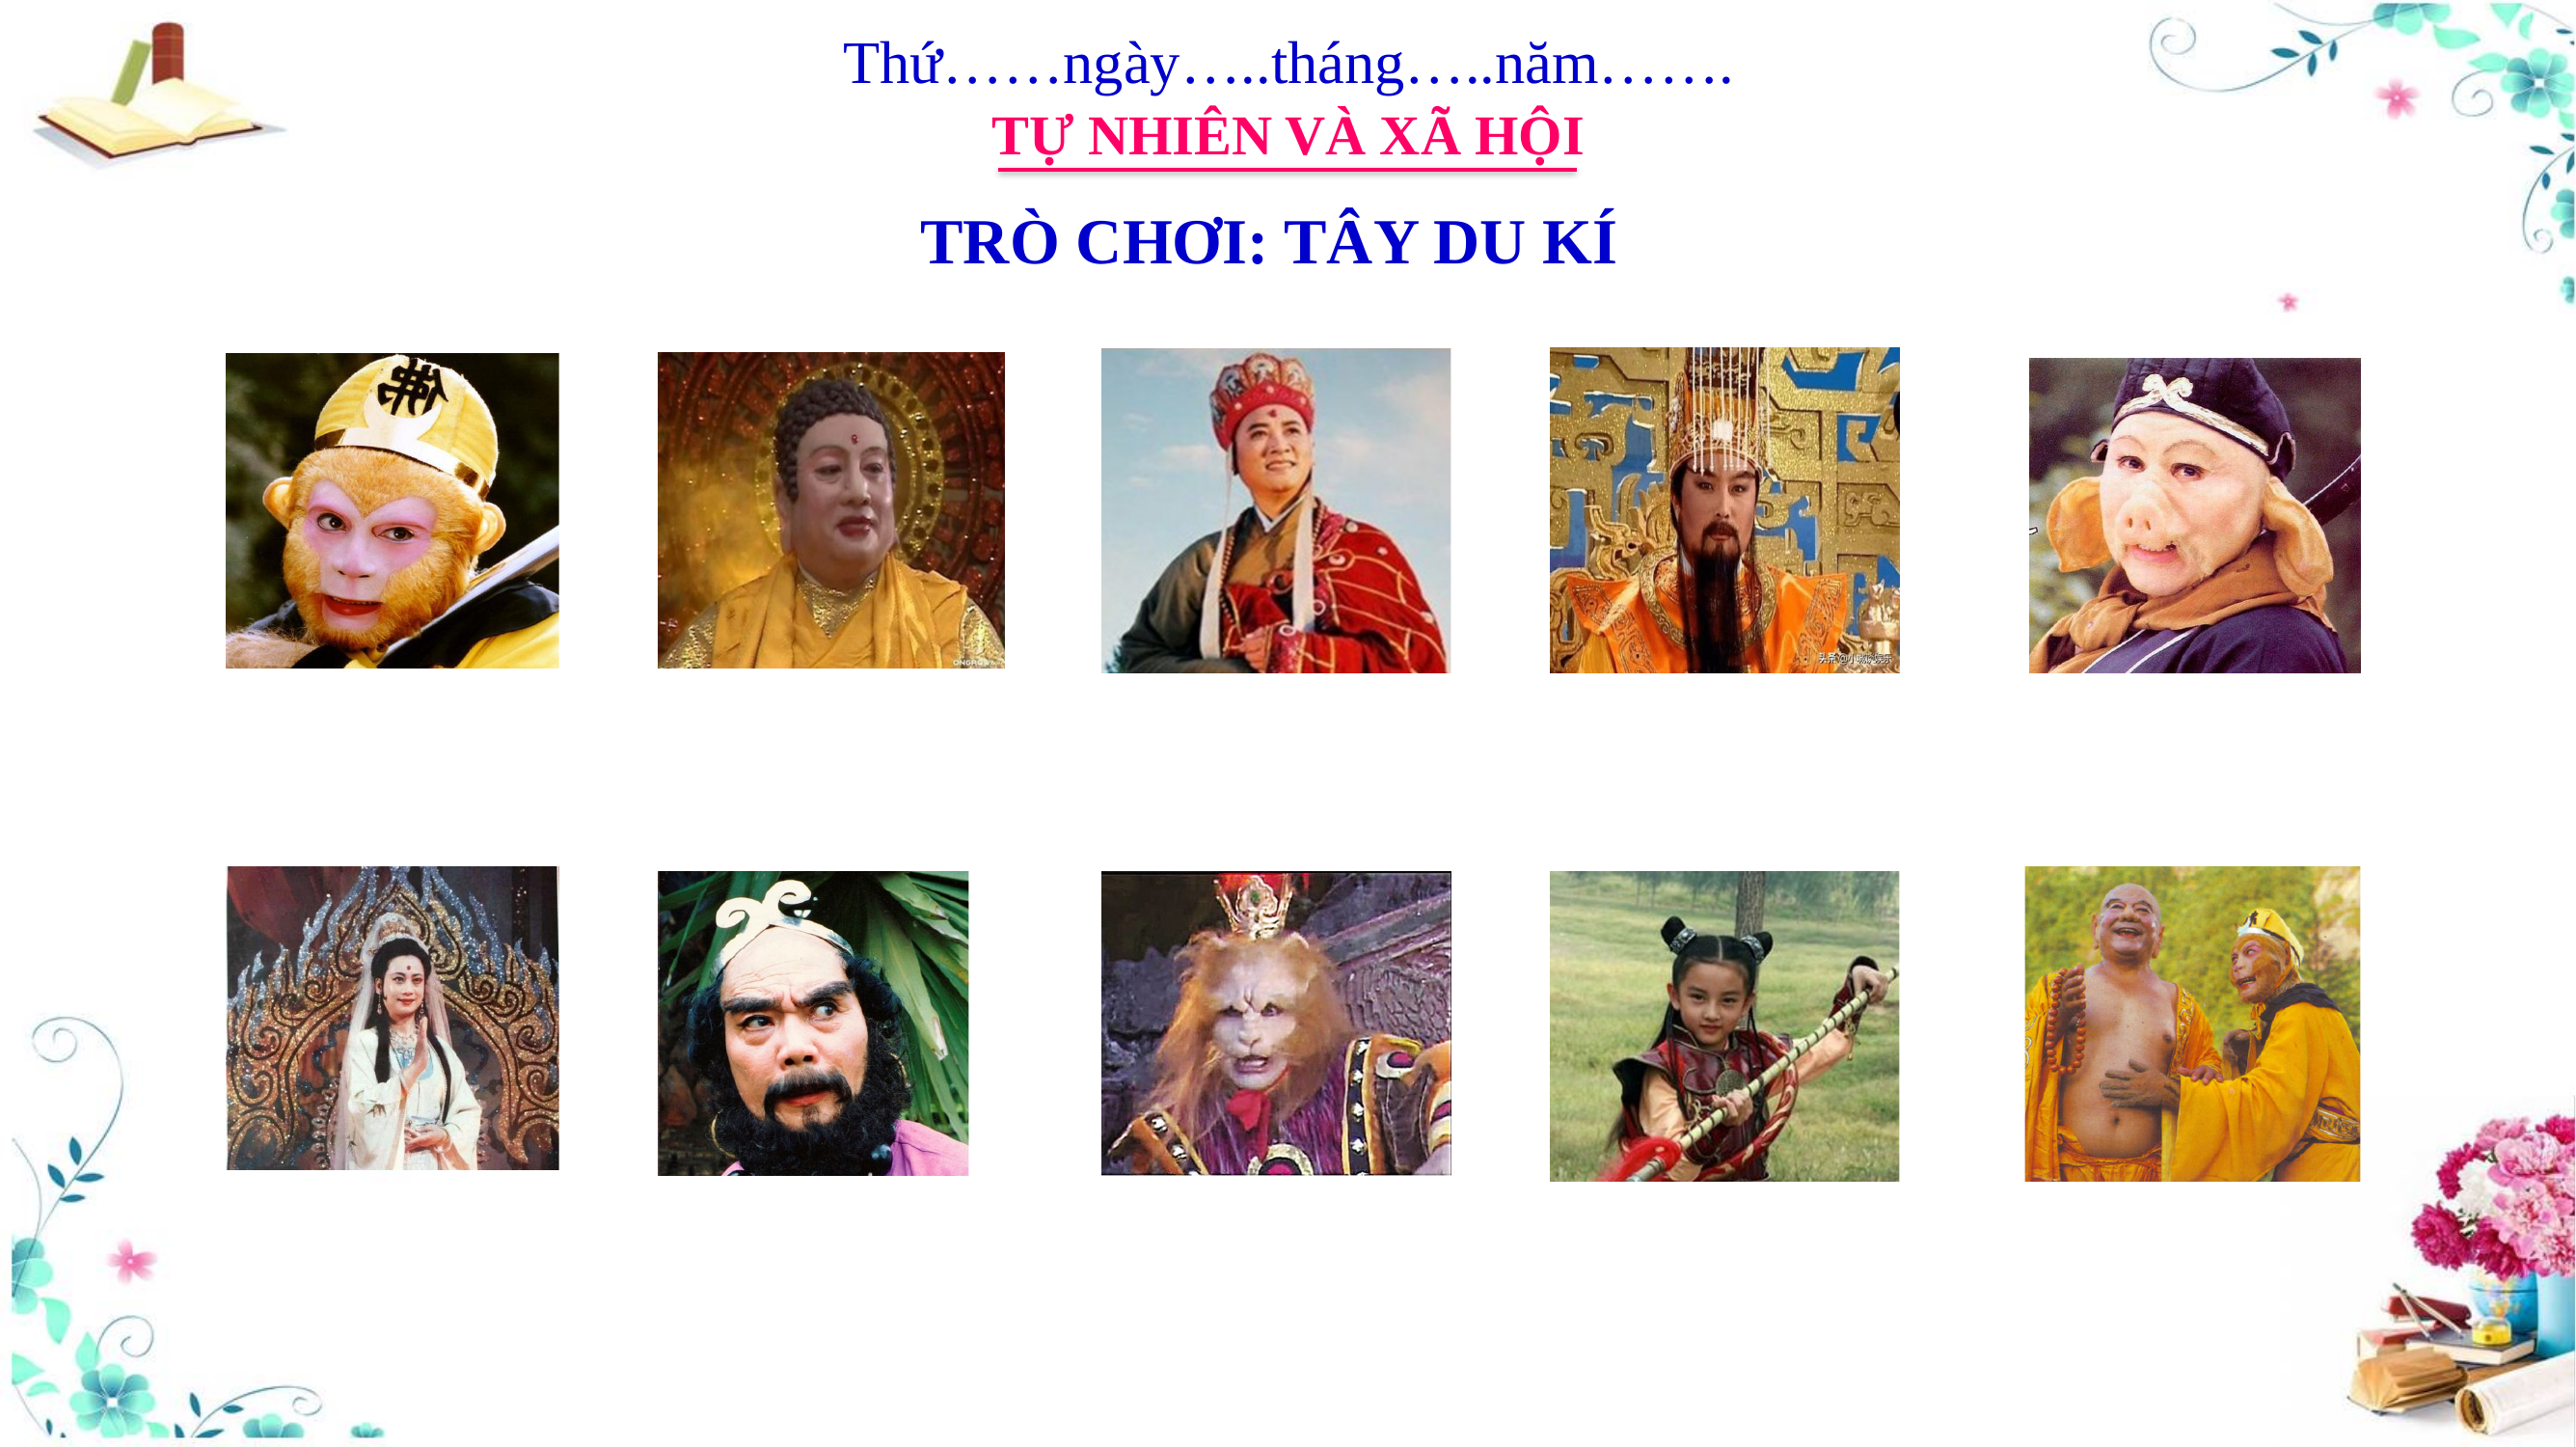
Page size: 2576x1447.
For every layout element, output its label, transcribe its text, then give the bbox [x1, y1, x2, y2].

text_box TRÒ CHƠI: TÂY DU KÍ [745, 192, 1794, 285]
picture [0, 0, 2576, 1447]
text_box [824, 15, 1755, 175]
